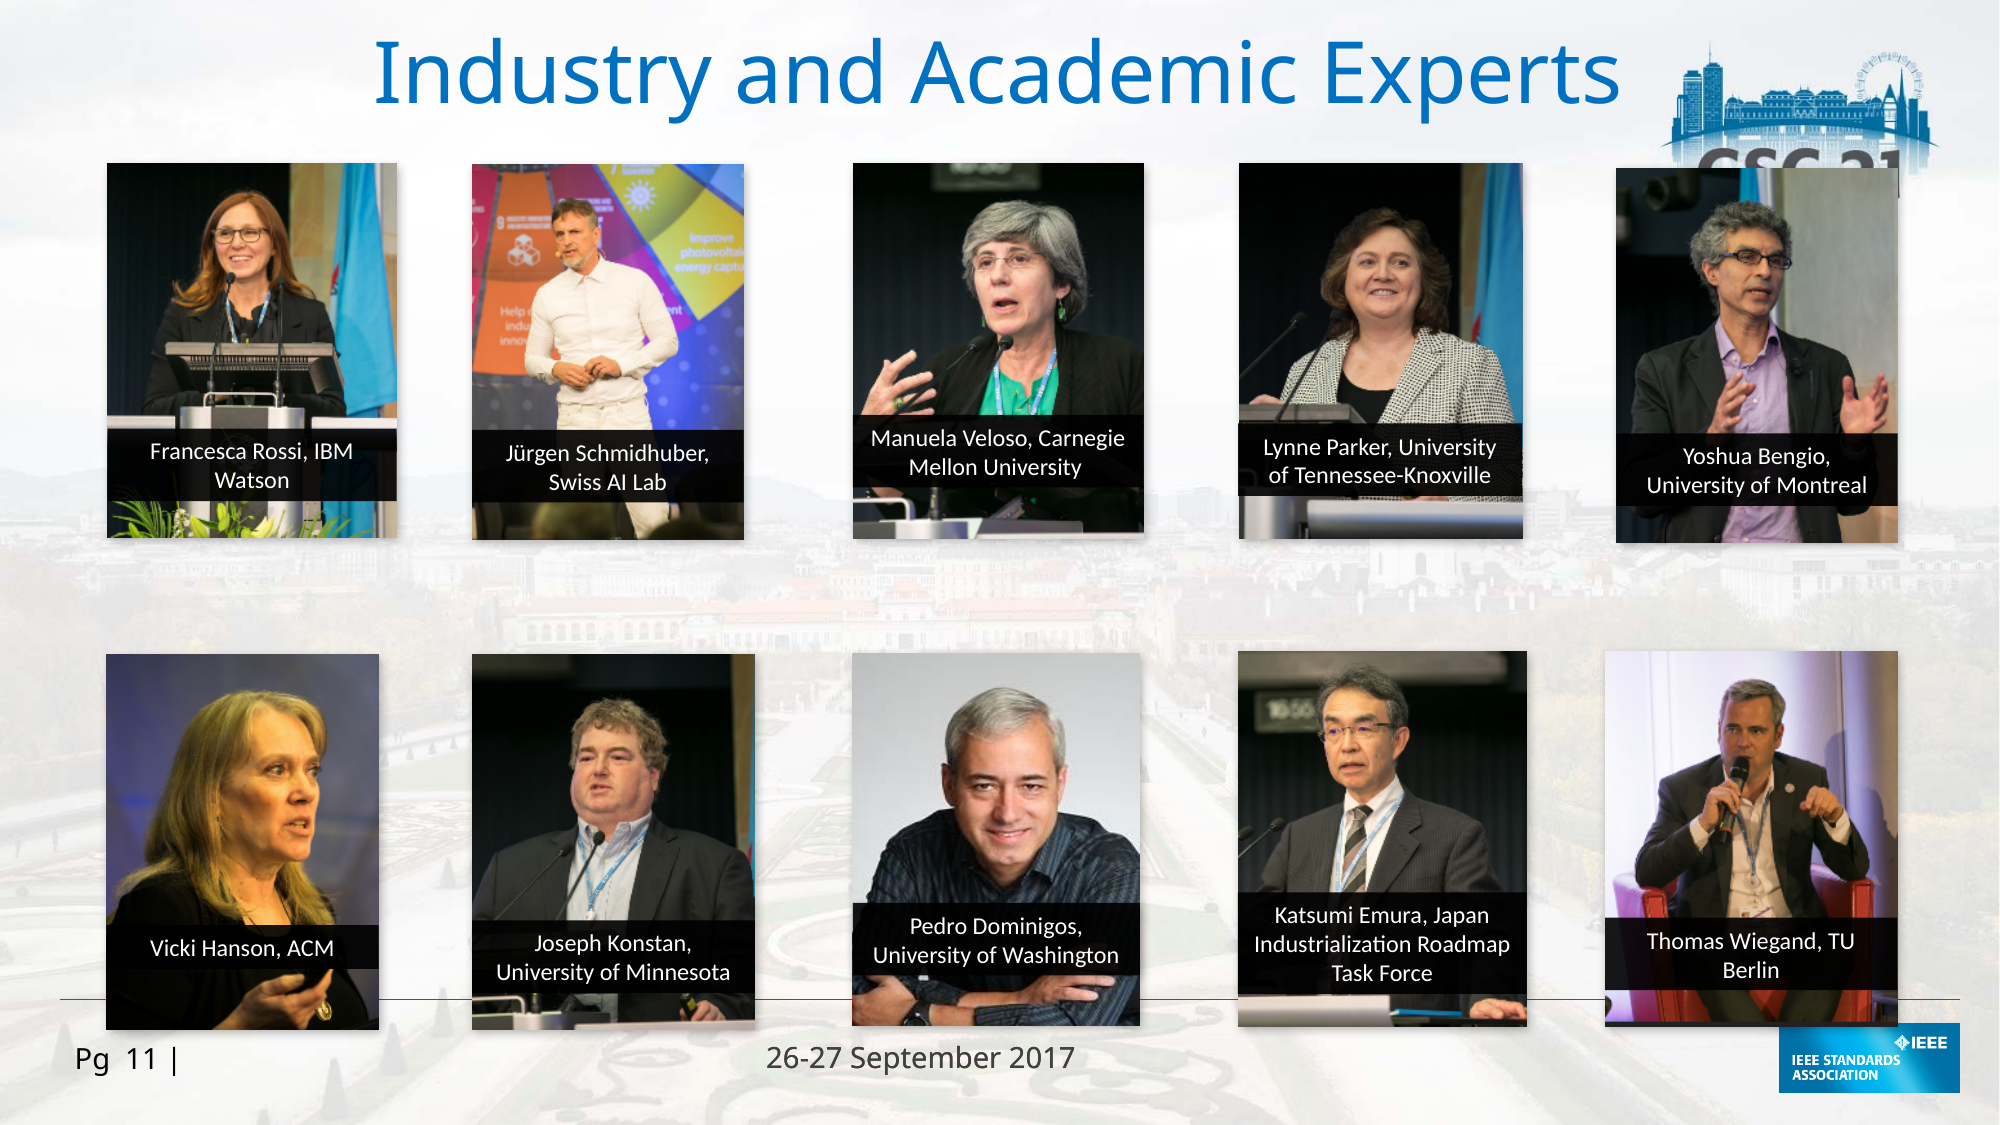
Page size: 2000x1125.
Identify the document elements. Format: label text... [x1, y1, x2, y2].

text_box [1237, 651, 1527, 1027]
picture [0, 0, 2000, 1125]
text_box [852, 163, 1144, 540]
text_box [472, 164, 744, 540]
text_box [1616, 168, 1898, 543]
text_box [1237, 163, 1523, 539]
slide_number Pg 11 | [59, 1035, 475, 1094]
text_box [107, 163, 397, 538]
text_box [106, 654, 379, 1030]
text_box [1605, 651, 1898, 1027]
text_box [852, 651, 1140, 1027]
text_box Industry and Academic Experts [11, 10, 1986, 129]
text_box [472, 654, 755, 1030]
